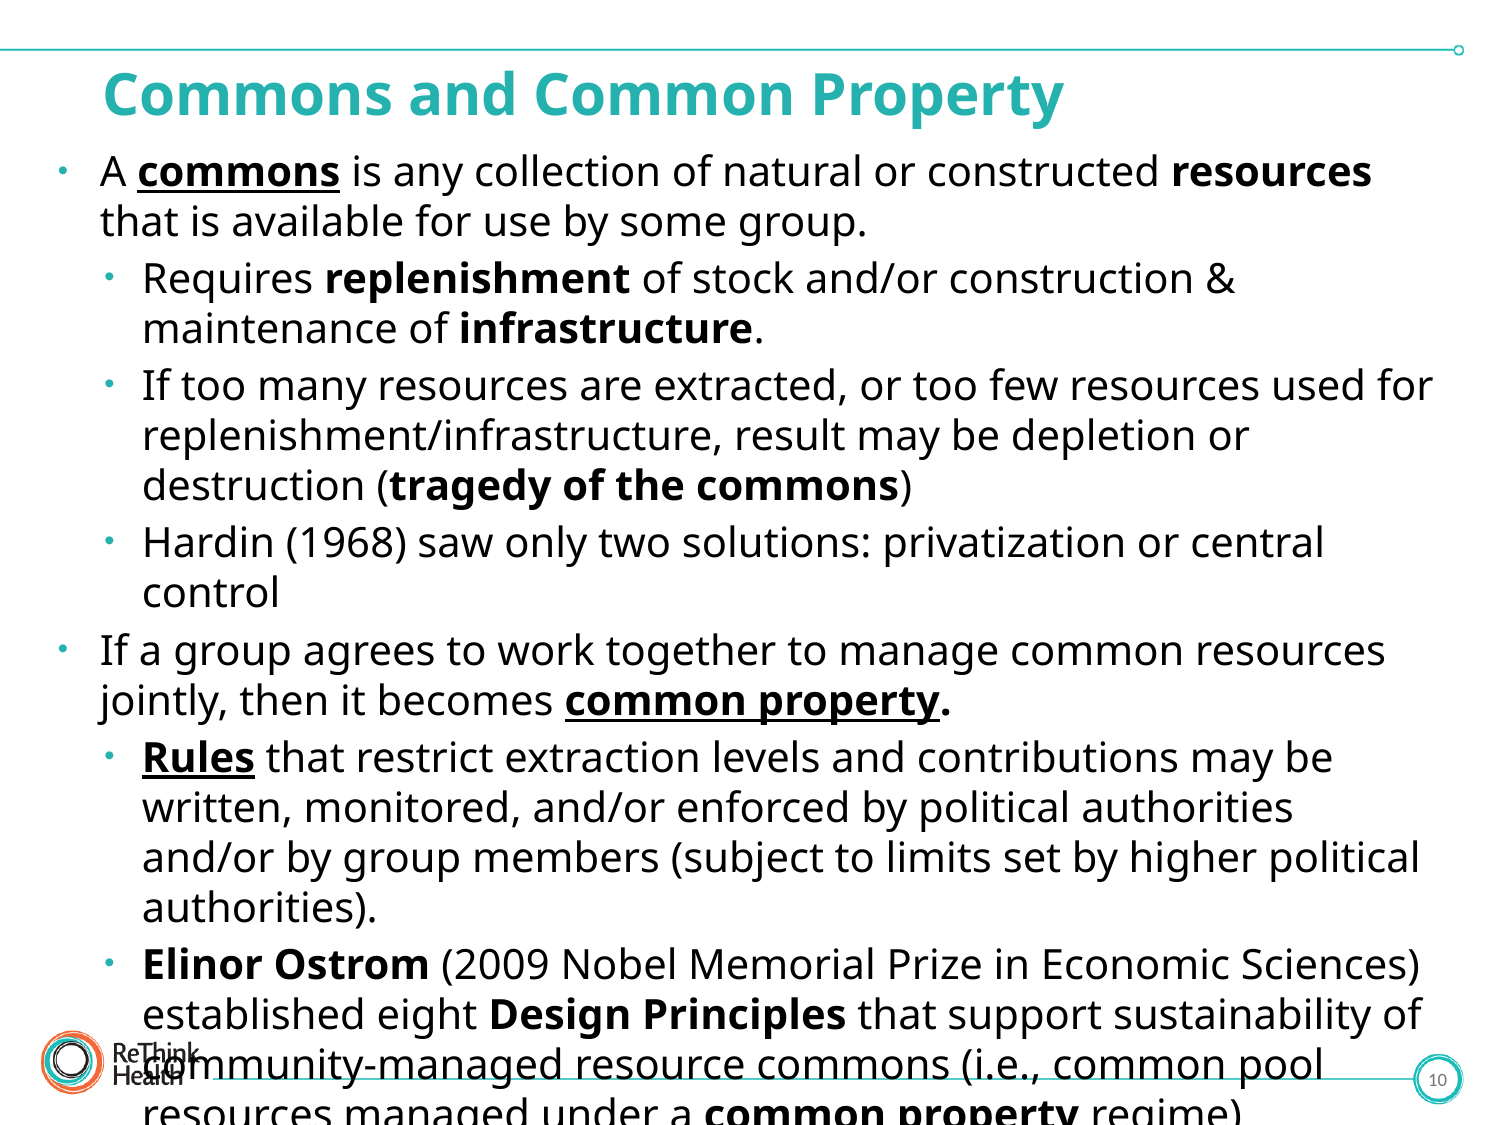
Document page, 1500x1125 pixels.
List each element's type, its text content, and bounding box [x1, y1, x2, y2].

title Commons and Common Property [87, 50, 1463, 135]
slide_number 10 [1407, 1037, 1468, 1098]
picture [0, 1021, 1478, 1125]
picture [0, 26, 1500, 75]
list A commons is any collection of natural or constructed resources that is available for use by some group. Requires replenishment of stock and/or construction & maintenance of infrastructure. If too many resources are extracted, or too few resources used for replenishment/infrastructure, result may be depletion or destruction (tragedy of the commons) Hardin (1968) saw only two solutions: privatization or central control If a group agrees to work together to manage common resources jointly, then it becomes common property. Rules that restrict extraction levels and contributions may be written, monitored, and/or enforced by political authorities and/or by group members (subject to limits set by higher political authorities). Elinor Ostrom (2009 Nobel Memorial Prize in Economic Sciences) established eight Design Principles that support sustainability of community-managed resource commons (i.e., common pool resources managed under a common property regime) [24, 137, 1450, 1038]
